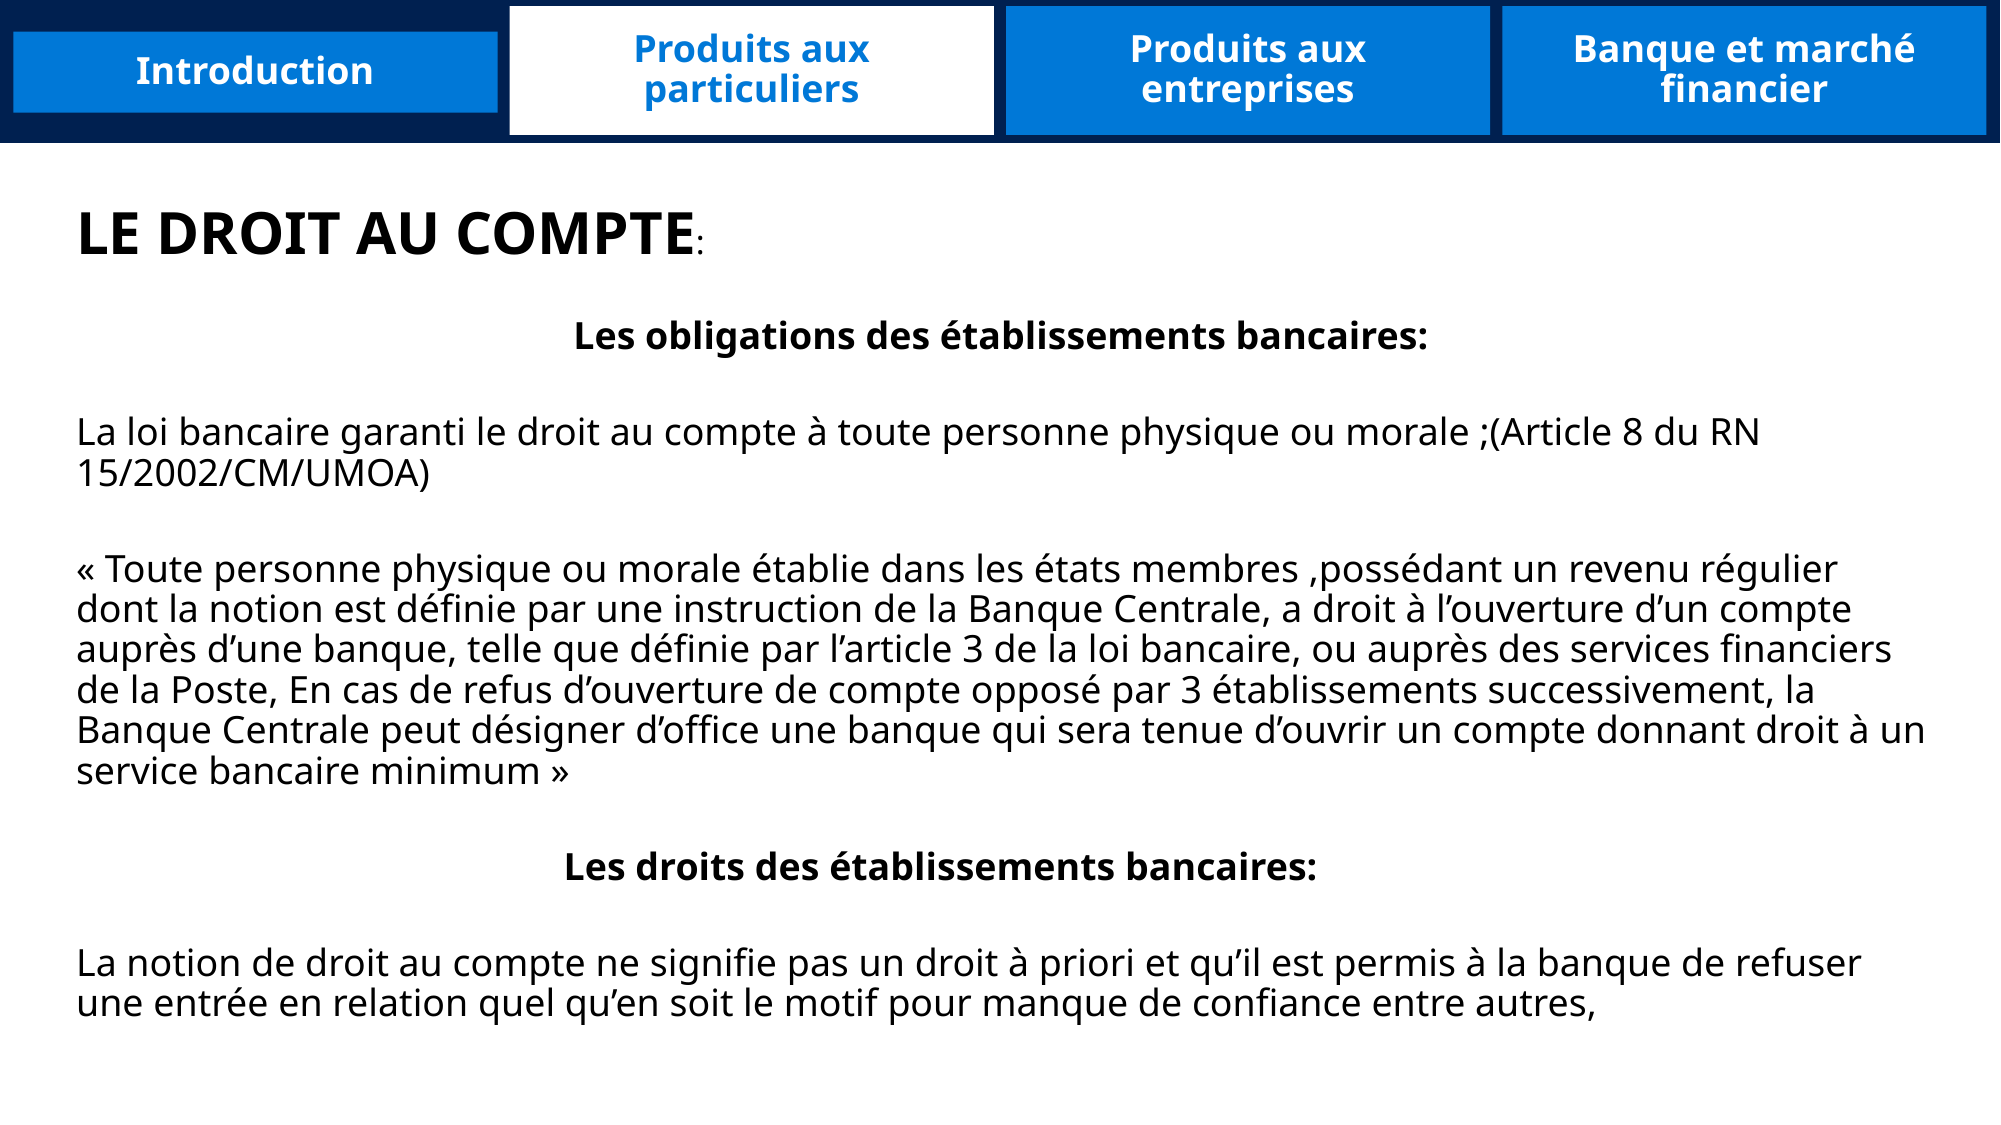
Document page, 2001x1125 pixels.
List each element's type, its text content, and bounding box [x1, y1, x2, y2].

list LE DROIT AU COMPTE: Les obligations des établissements bancaires: La loi bancaire garanti le droit au compte à toute personne physique ou morale ;(Article 8 du RN 15/2002/CM/UMOA) « Toute personne physique ou morale établie dans les états membres ,possédant un revenu régulier dont la notion est définie par une instruction de la Banque Centrale, a droit à l’ouverture d’un compte auprès d’une banque, telle que définie par l’article 3 de la loi bancaire, ou auprès des services financiers de la Poste, En cas de refus d’ouverture de compte opposé par 3 établissements successivement, la Banque Centrale peut désigner d’office une banque qui sera tenue d’ouvrir un compte donnant droit à un service bancaire minimum » Les droits des établissements bancaires: La notion de droit au compte ne signifie pas un droit à priori et qu’il est permis à la banque de refuser une entrée en relation quel qu’en soit le motif pour manque de confiance entre autres, [52, 189, 1957, 1111]
text_box Banque et marché financier [1502, 6, 1987, 135]
text_box [0, 0, 2000, 143]
text_box Introduction [13, 31, 498, 113]
text_box Produits aux entreprises [1006, 6, 1491, 135]
text_box Produits aux particuliers [509, 6, 994, 135]
